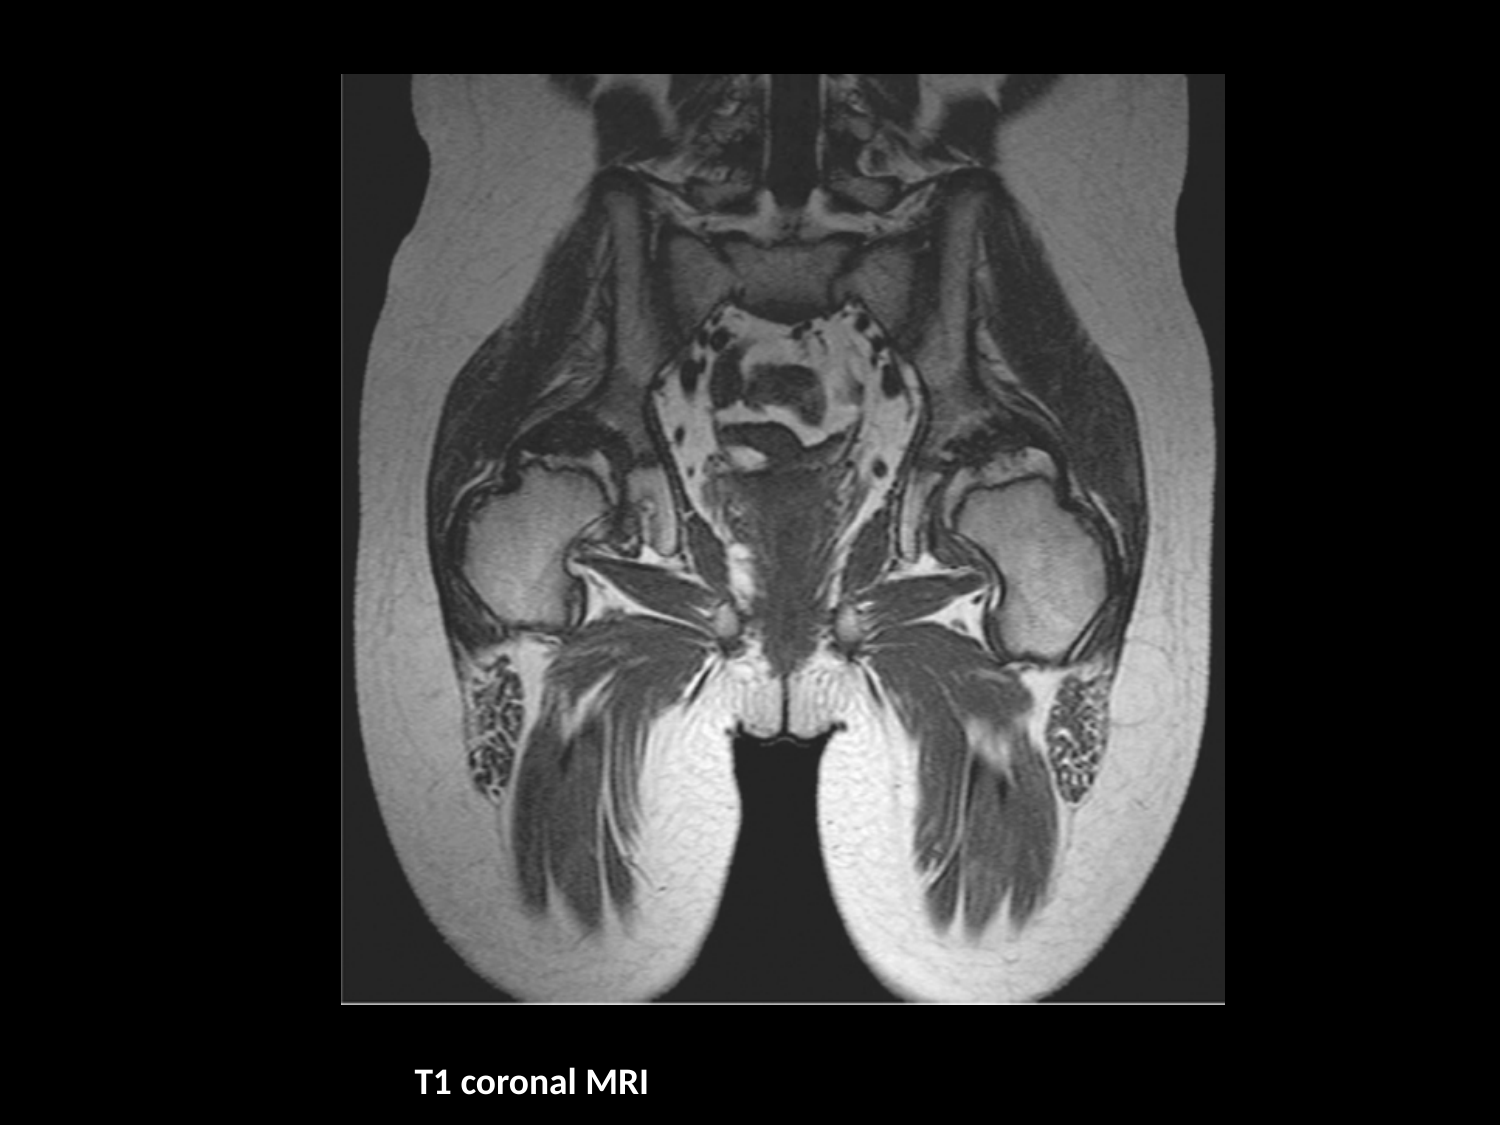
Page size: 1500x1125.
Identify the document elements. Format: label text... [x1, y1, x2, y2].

text_box T1 coronal MRI [399, 1049, 1150, 1110]
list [341, 74, 1226, 1006]
